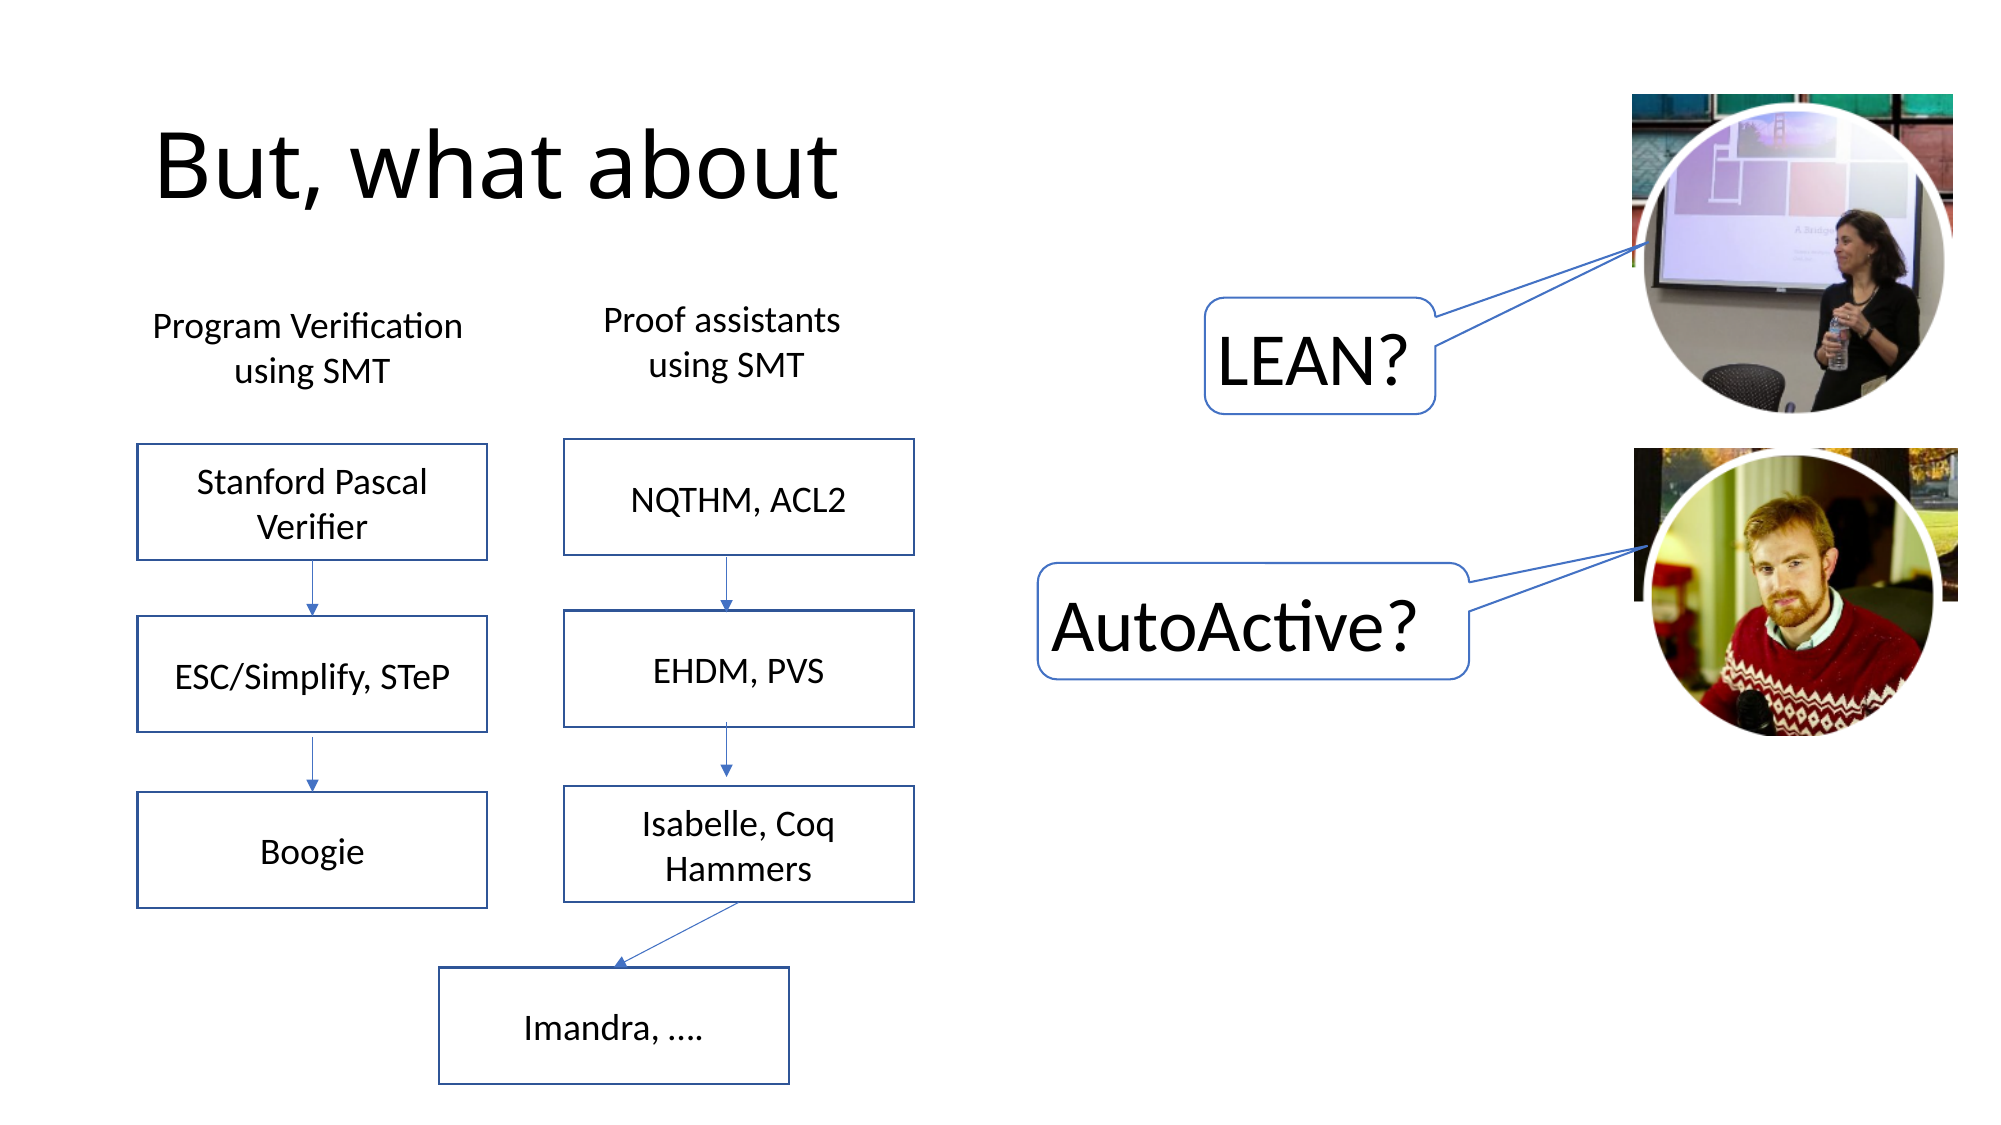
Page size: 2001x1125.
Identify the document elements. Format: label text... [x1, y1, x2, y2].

picture [1632, 94, 1953, 415]
picture [1634, 448, 1958, 736]
title But, what about [137, 59, 1863, 278]
text_box LEAN? [1204, 247, 1632, 415]
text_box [613, 902, 739, 968]
text_box Stanford Pascal Verifier [136, 443, 488, 561]
text_box EHDM, PVS [563, 609, 915, 728]
text_box NQTHM, ACL2 [563, 438, 915, 556]
text_box ESC/Simplify, STeP [136, 615, 488, 733]
text_box Boogie [136, 791, 488, 909]
text_box AutoActive? [1037, 548, 1634, 680]
text_box Proof assistants using SMT [480, 287, 973, 393]
text_box Isabelle, Coq Hammers [563, 785, 915, 903]
text_box Imandra, …. [438, 966, 790, 1085]
text_box Program Verification using SMT [66, 293, 559, 398]
